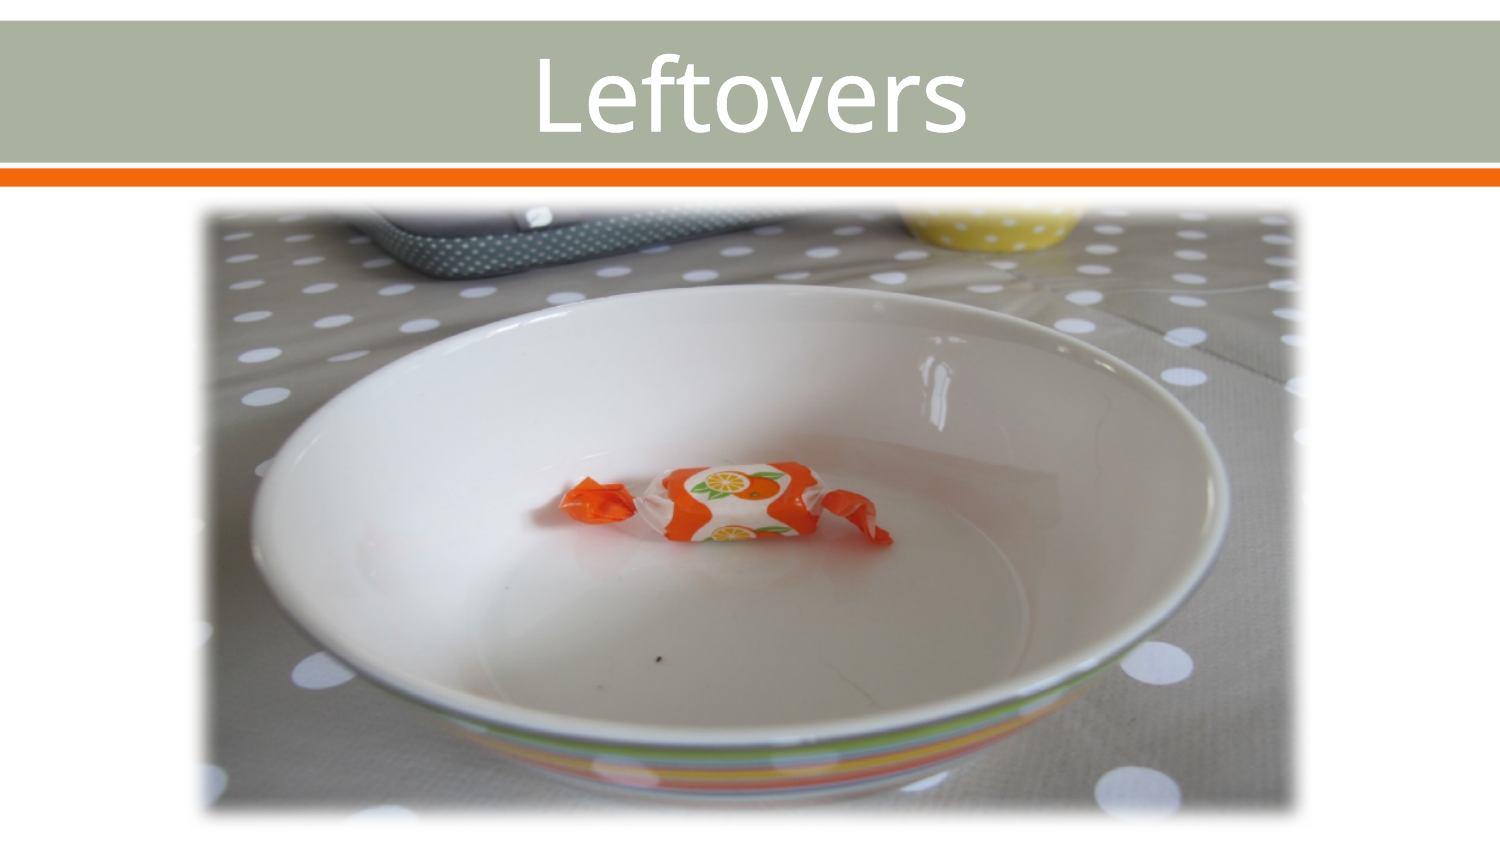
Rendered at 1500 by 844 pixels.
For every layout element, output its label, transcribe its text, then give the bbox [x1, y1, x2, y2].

title Leftovers [75, 22, 1425, 160]
picture [187, 196, 1313, 830]
